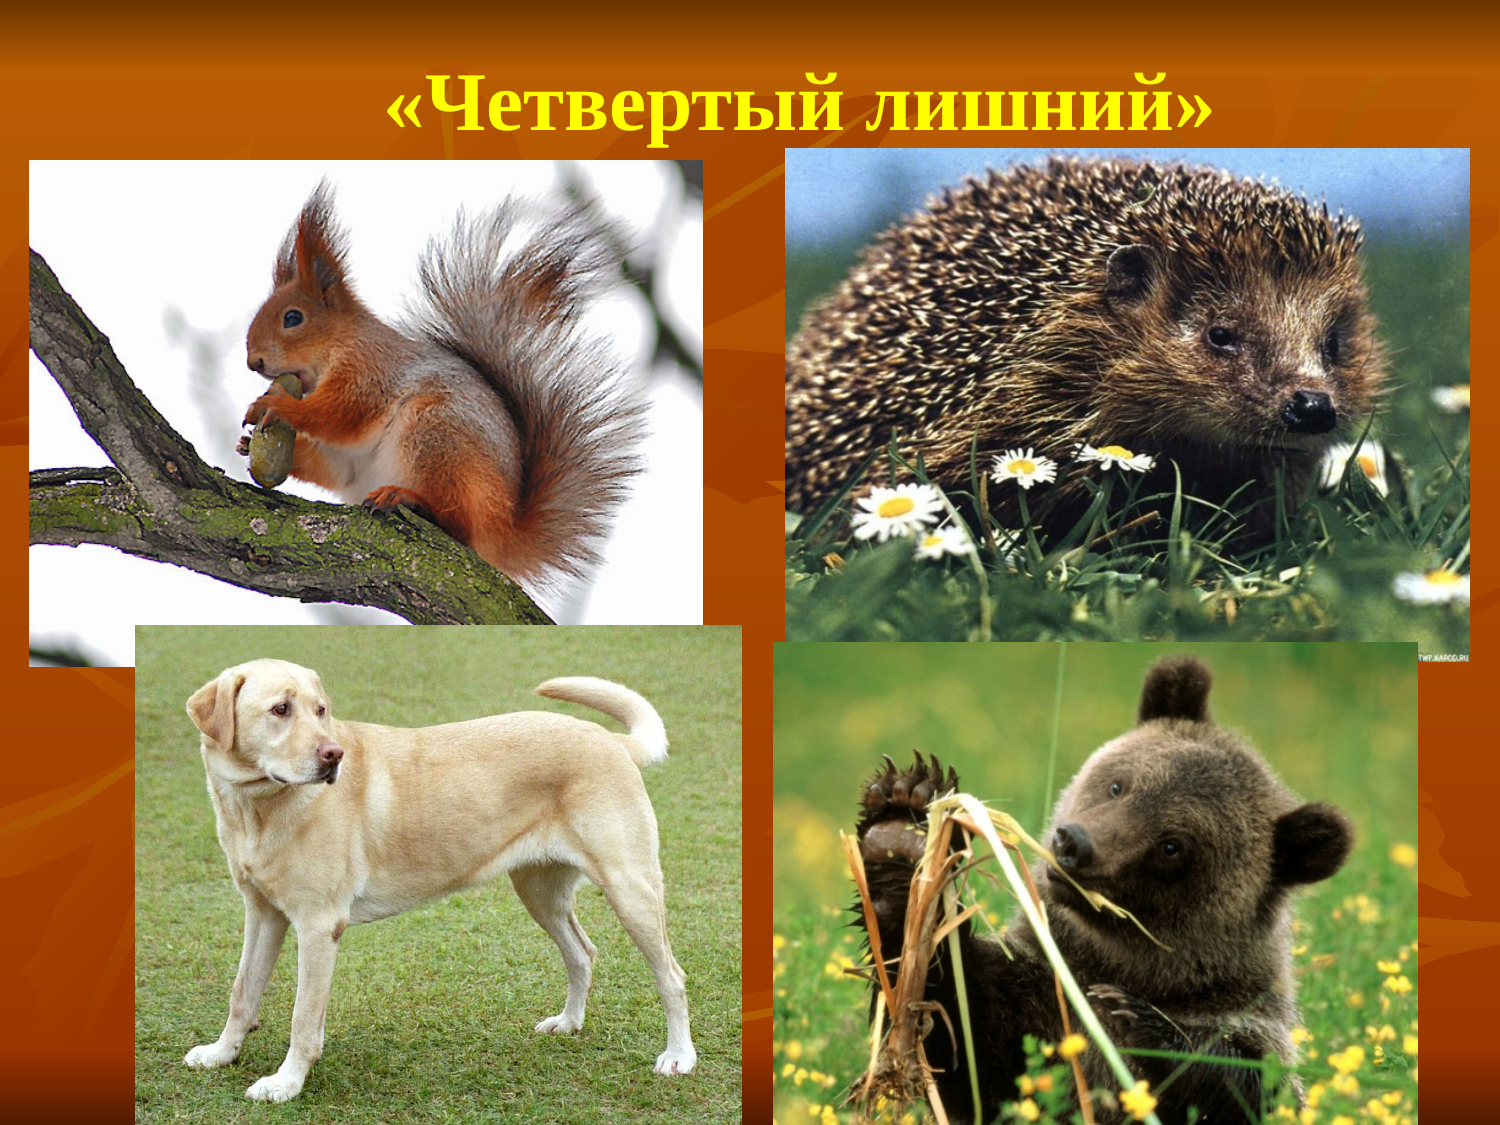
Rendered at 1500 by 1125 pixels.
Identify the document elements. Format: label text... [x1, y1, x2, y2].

picture [29, 160, 742, 1125]
picture [773, 148, 1470, 1125]
title «Четвертый лишний» [29, 45, 1447, 149]
